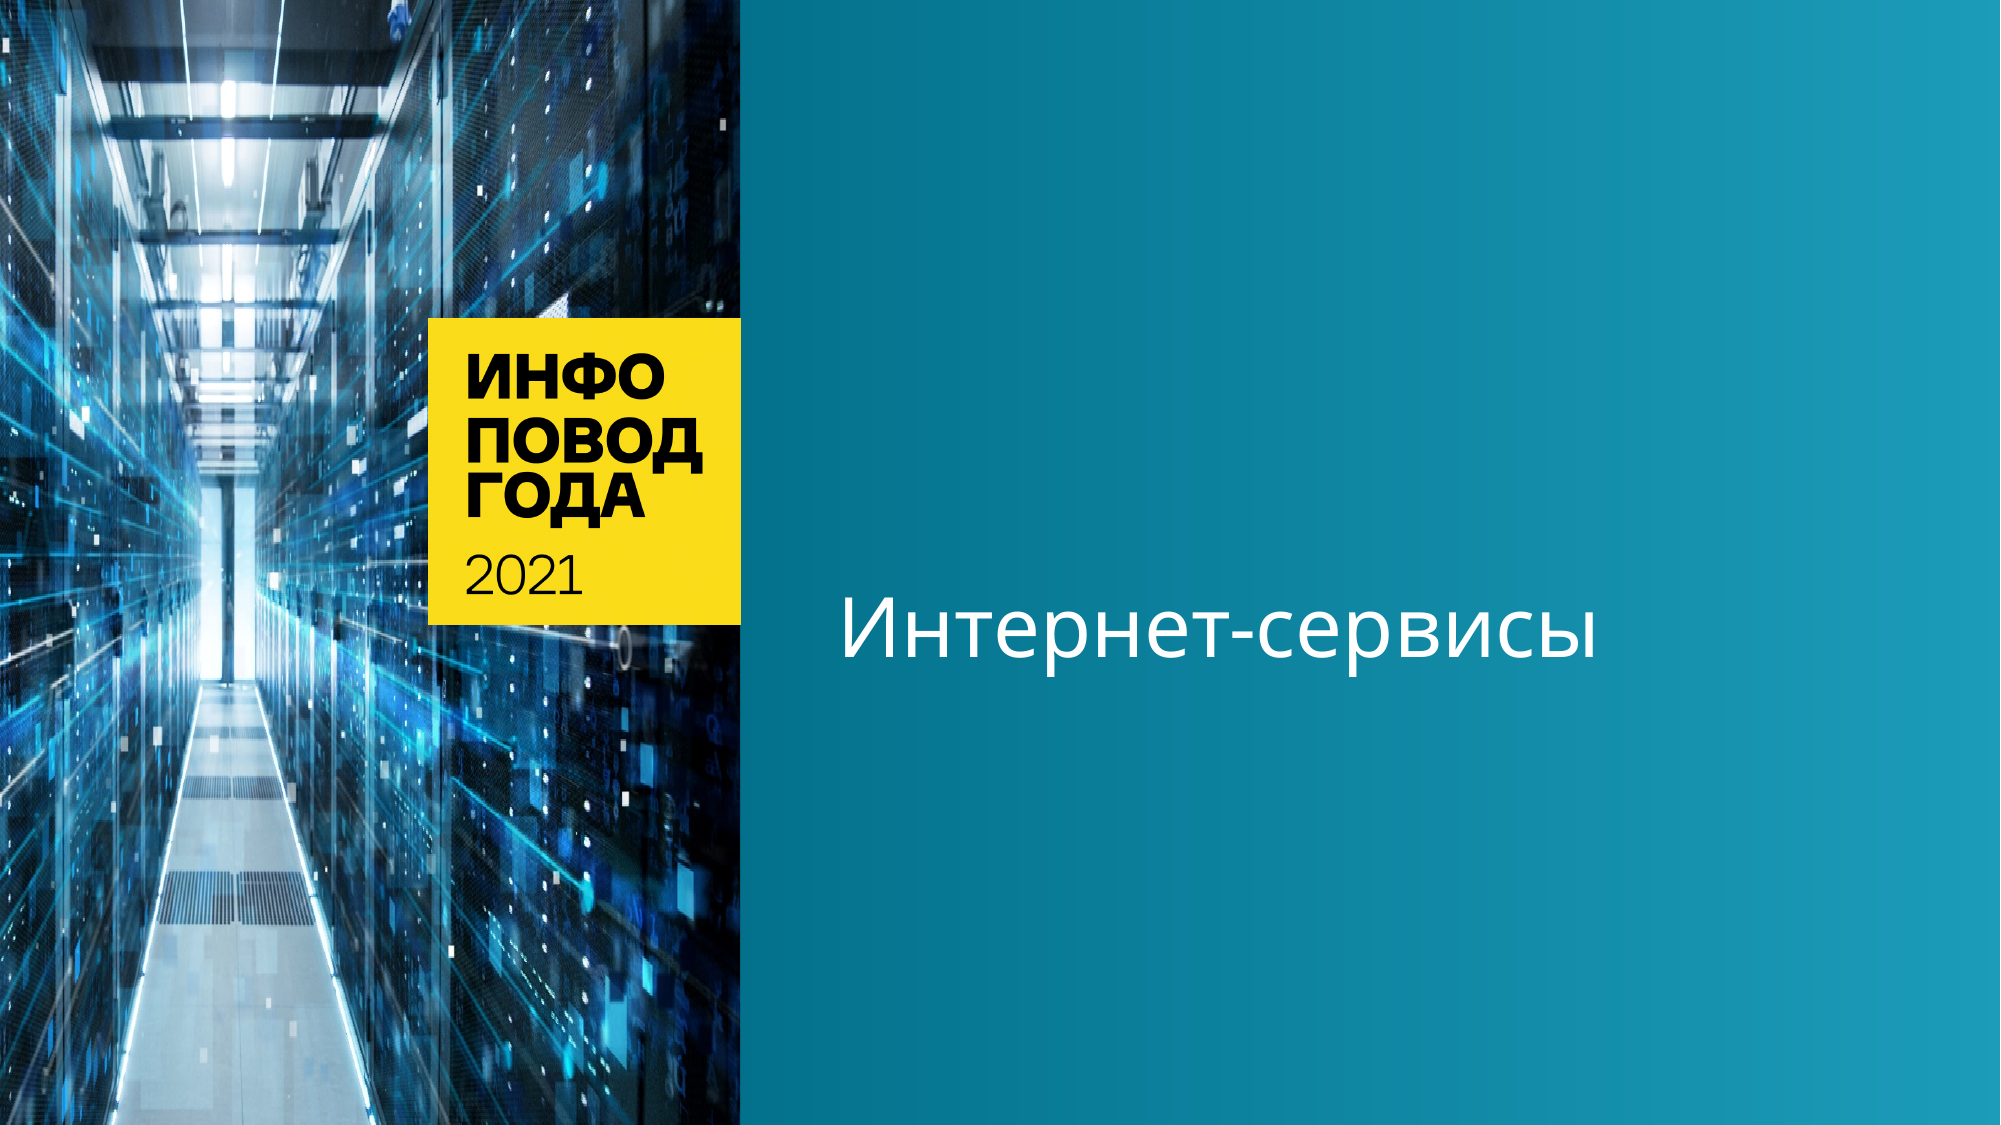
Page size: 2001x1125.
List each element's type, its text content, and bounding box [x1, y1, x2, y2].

picture [0, 0, 740, 1125]
text_box [741, 0, 2000, 1125]
text_box Интернет-сервисы [822, 566, 1922, 682]
